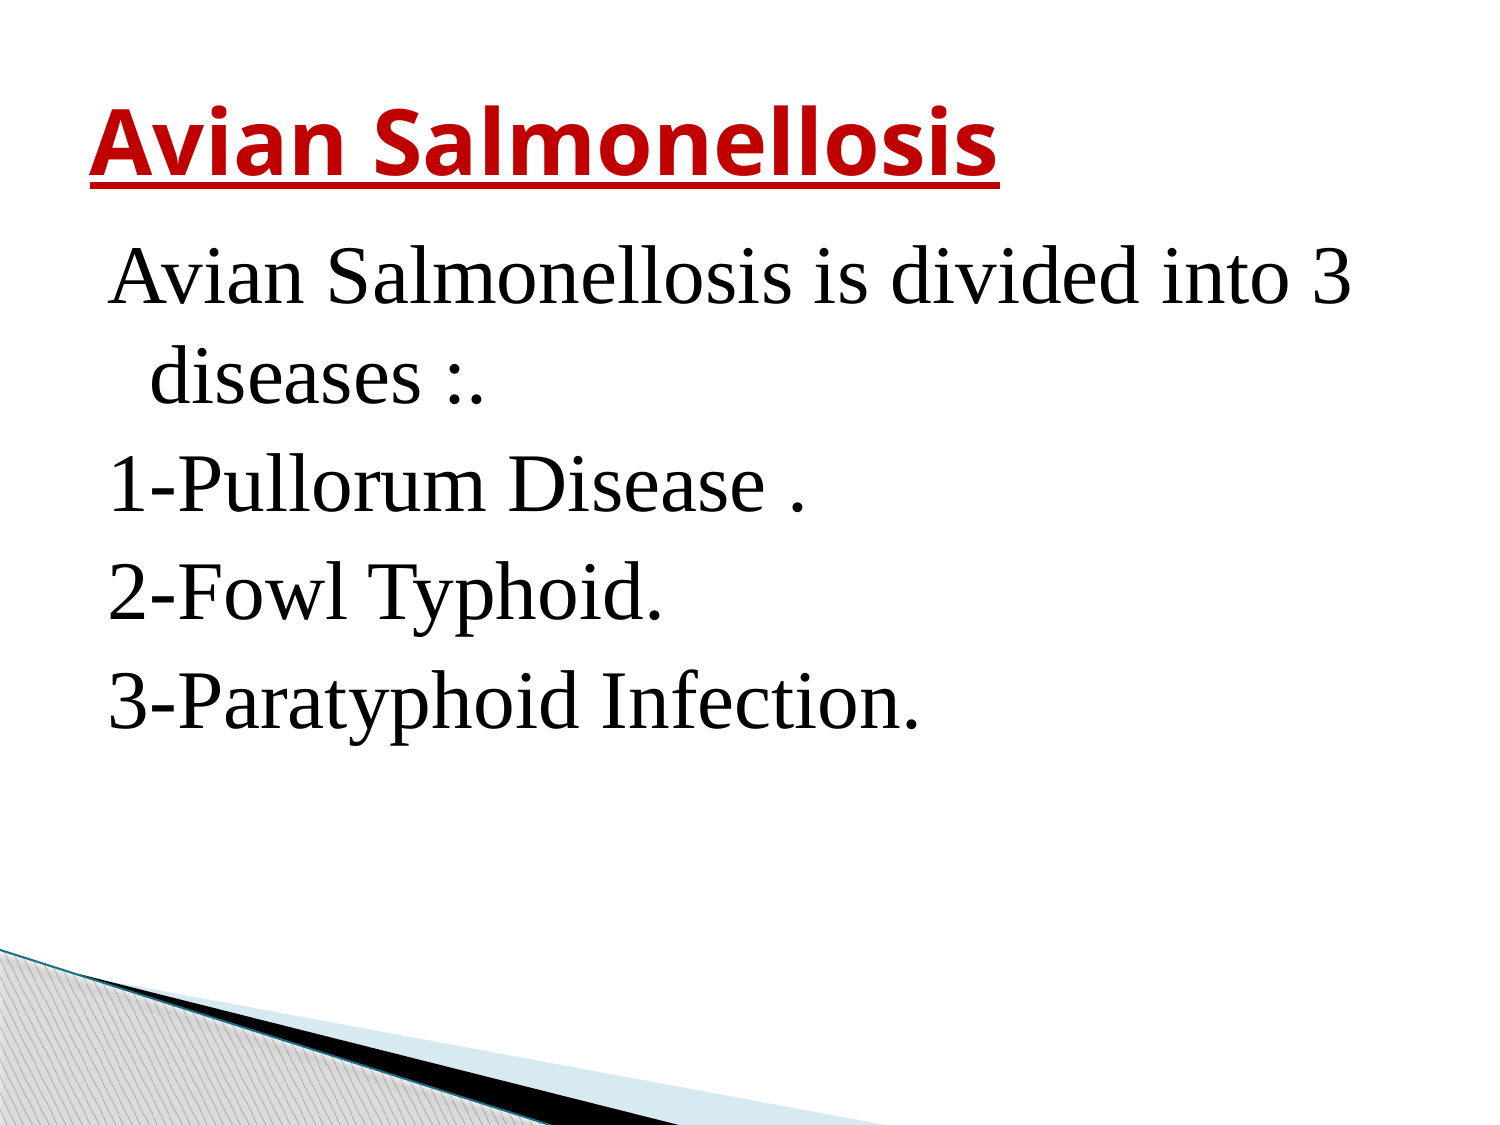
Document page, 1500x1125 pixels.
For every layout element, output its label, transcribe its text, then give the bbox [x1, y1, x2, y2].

title Avian Salmonellosis [75, 45, 1425, 233]
list Avian Salmonellosis is divided into 3 diseases :. 1-Pullorum Disease . 2-Fowl Typhoid. 3-Paratyphoid Infection. [75, 233, 1425, 986]
